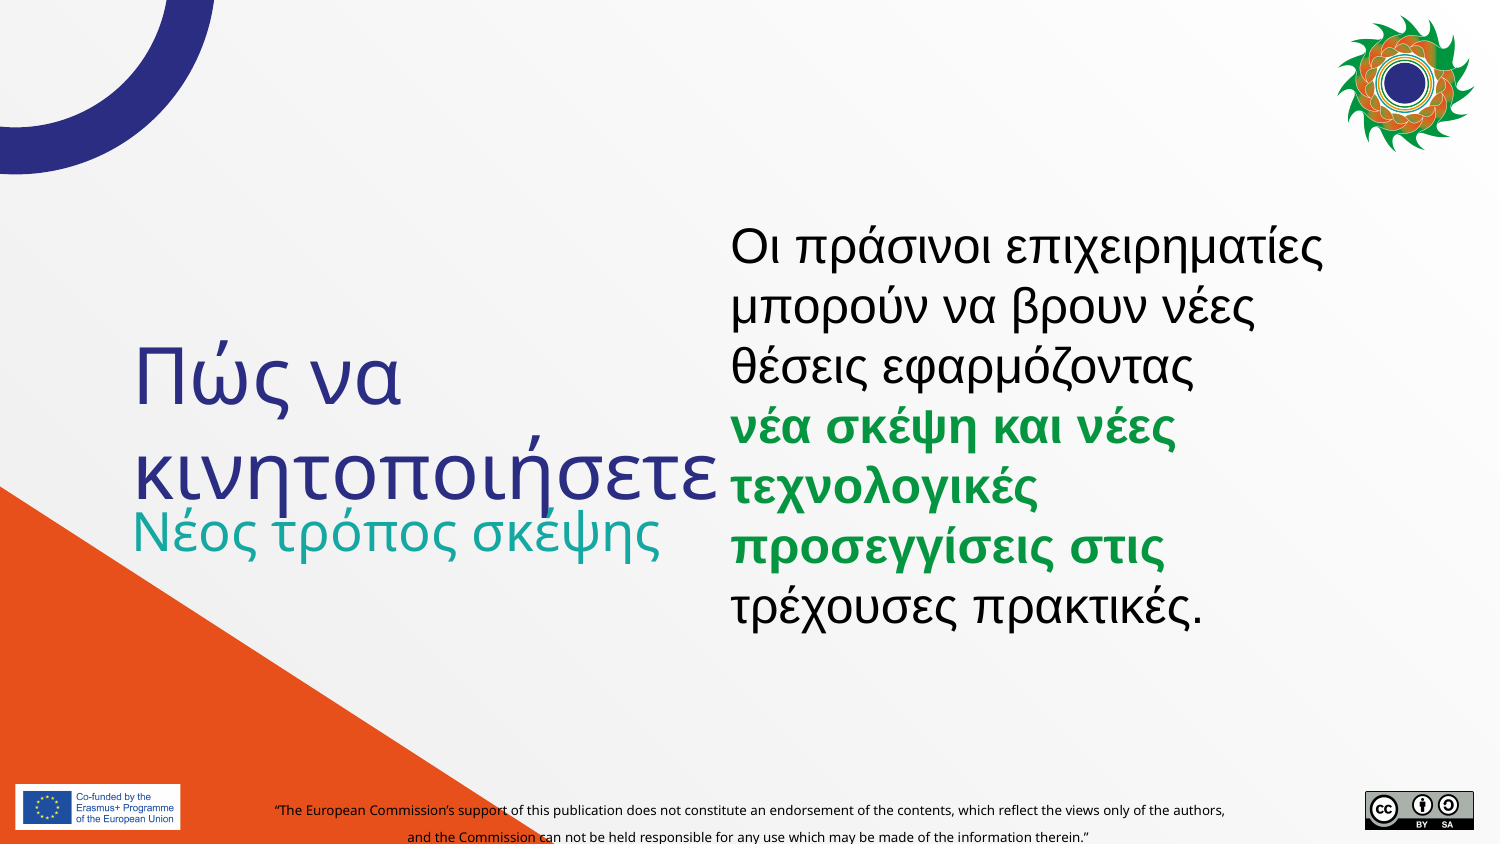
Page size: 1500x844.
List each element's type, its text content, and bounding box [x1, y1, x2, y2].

picture [1336, 14, 1476, 154]
picture [15, 784, 181, 830]
picture [1365, 791, 1474, 830]
title Πώς να κινητοποιήσετε [116, 309, 715, 479]
subtitle Οι πράσινοι επιχειρηματίες μπορούν να βρουν νέες θέσεις εφαρμόζοντας νέα σκέψη και νέες τεχνολογικές προσεγγίσεις στις τρέχουσες πρακτικές. [715, 167, 1384, 680]
subtitle Νέος τρόπος σκέψης [116, 481, 738, 582]
